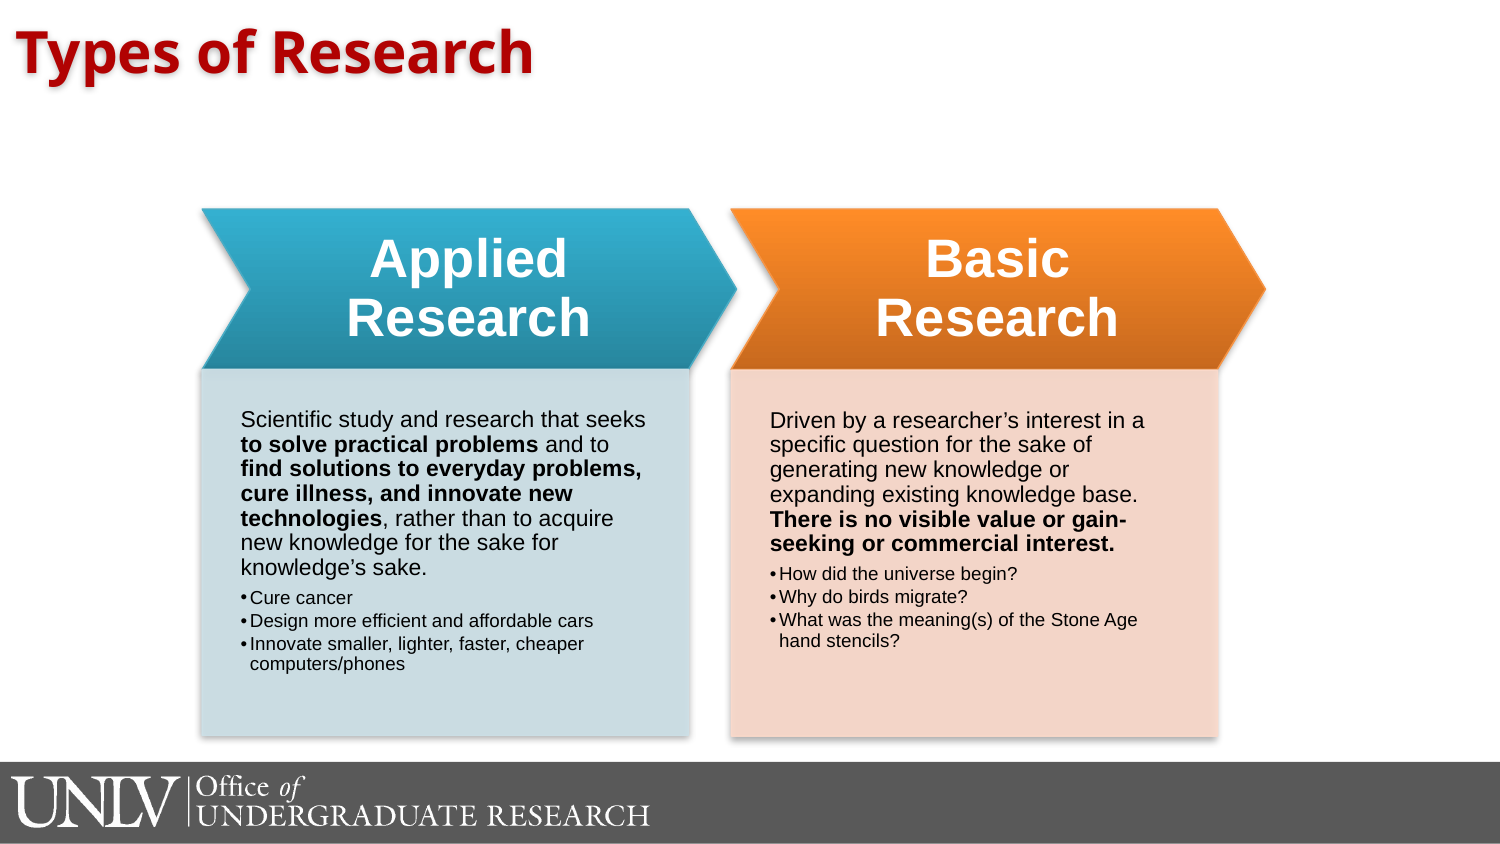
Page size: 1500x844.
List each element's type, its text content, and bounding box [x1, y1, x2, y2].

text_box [201, 208, 1266, 737]
text_box Types of Research [0, 0, 1356, 94]
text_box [0, 761, 1500, 844]
